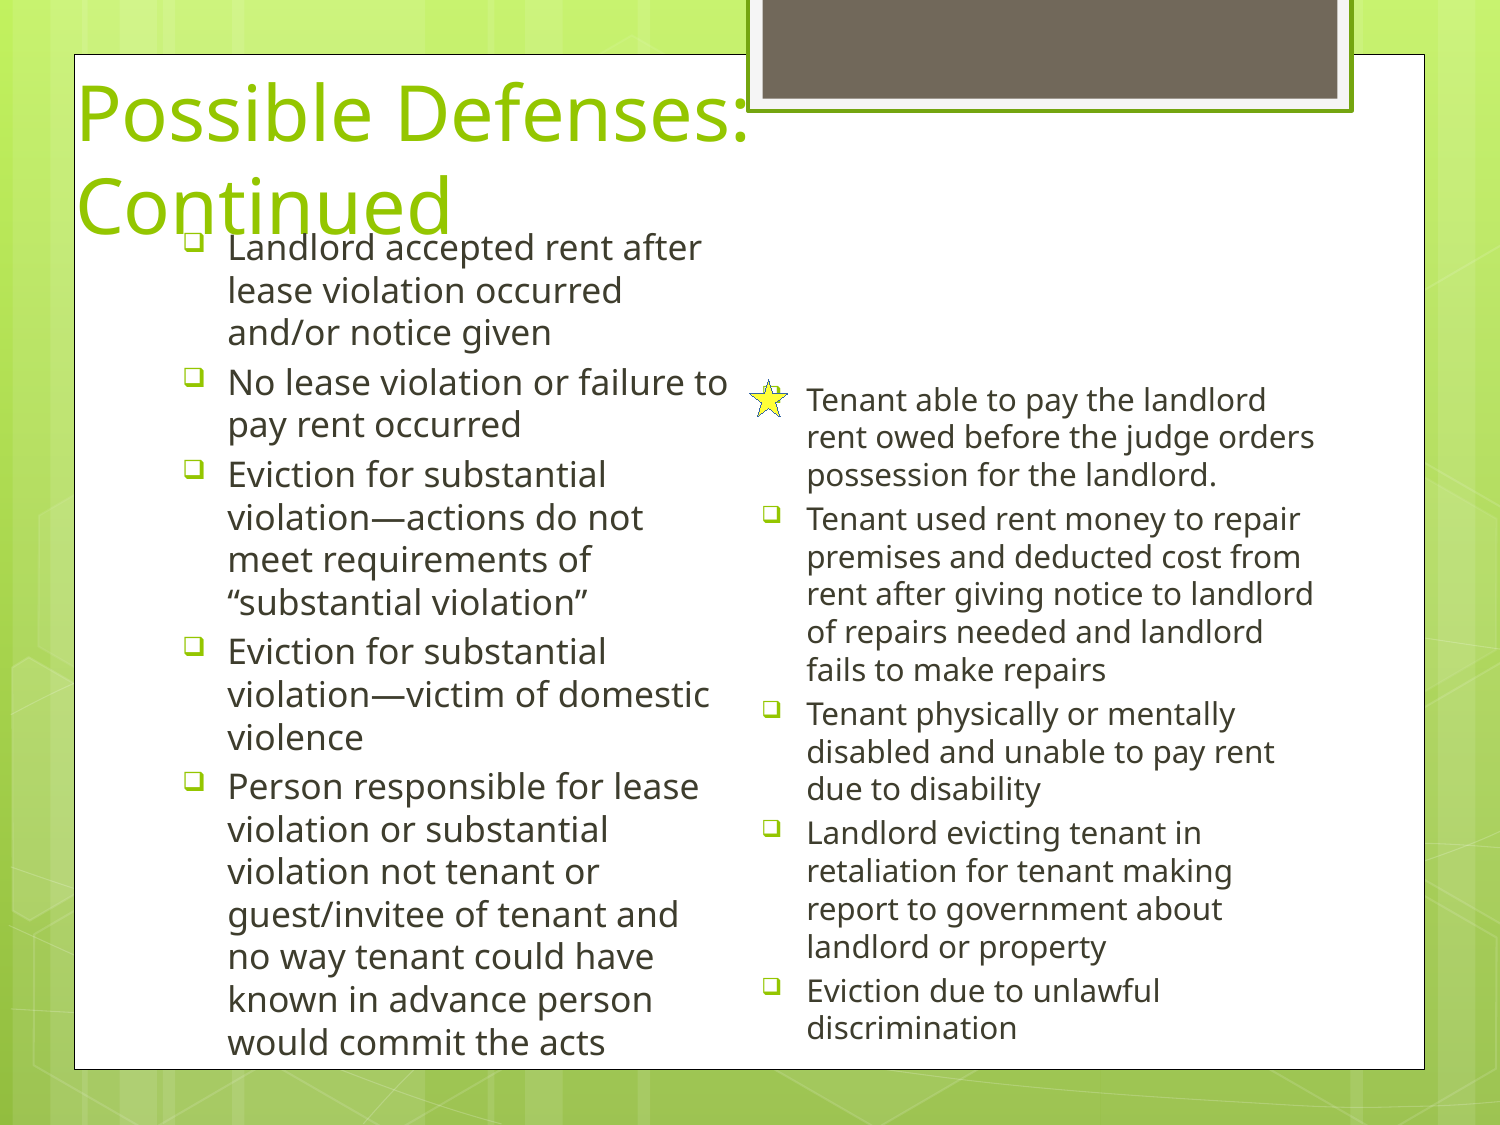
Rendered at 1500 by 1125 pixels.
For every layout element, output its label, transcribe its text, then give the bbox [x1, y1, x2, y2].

text_box [749, 379, 788, 417]
list Tenant able to pay the landlord rent owed before the judge orders possession for the landlord. Tenant used rent money to repair premises and deducted cost from rent after giving notice to landlord of repairs needed and landlord fails to make repairs Tenant physically or mentally disabled and unable to pay rent due to disability Landlord evicting tenant in retaliation for tenant making report to government about landlord or property Eviction due to unlawful discrimination [750, 379, 1323, 1063]
title Possible Defenses: Continued [75, 62, 1228, 250]
list Landlord accepted rent after lease violation occurred and/or notice given No lease violation or failure to pay rent occurred Eviction for substantial violation—actions do not meet requirements of “substantial violation” Eviction for substantial violation—victim of domestic violence Person responsible for lease violation or substantial violation not tenant or guest/invitee of tenant and no way tenant could have known in advance person would commit the acts [171, 224, 732, 1063]
